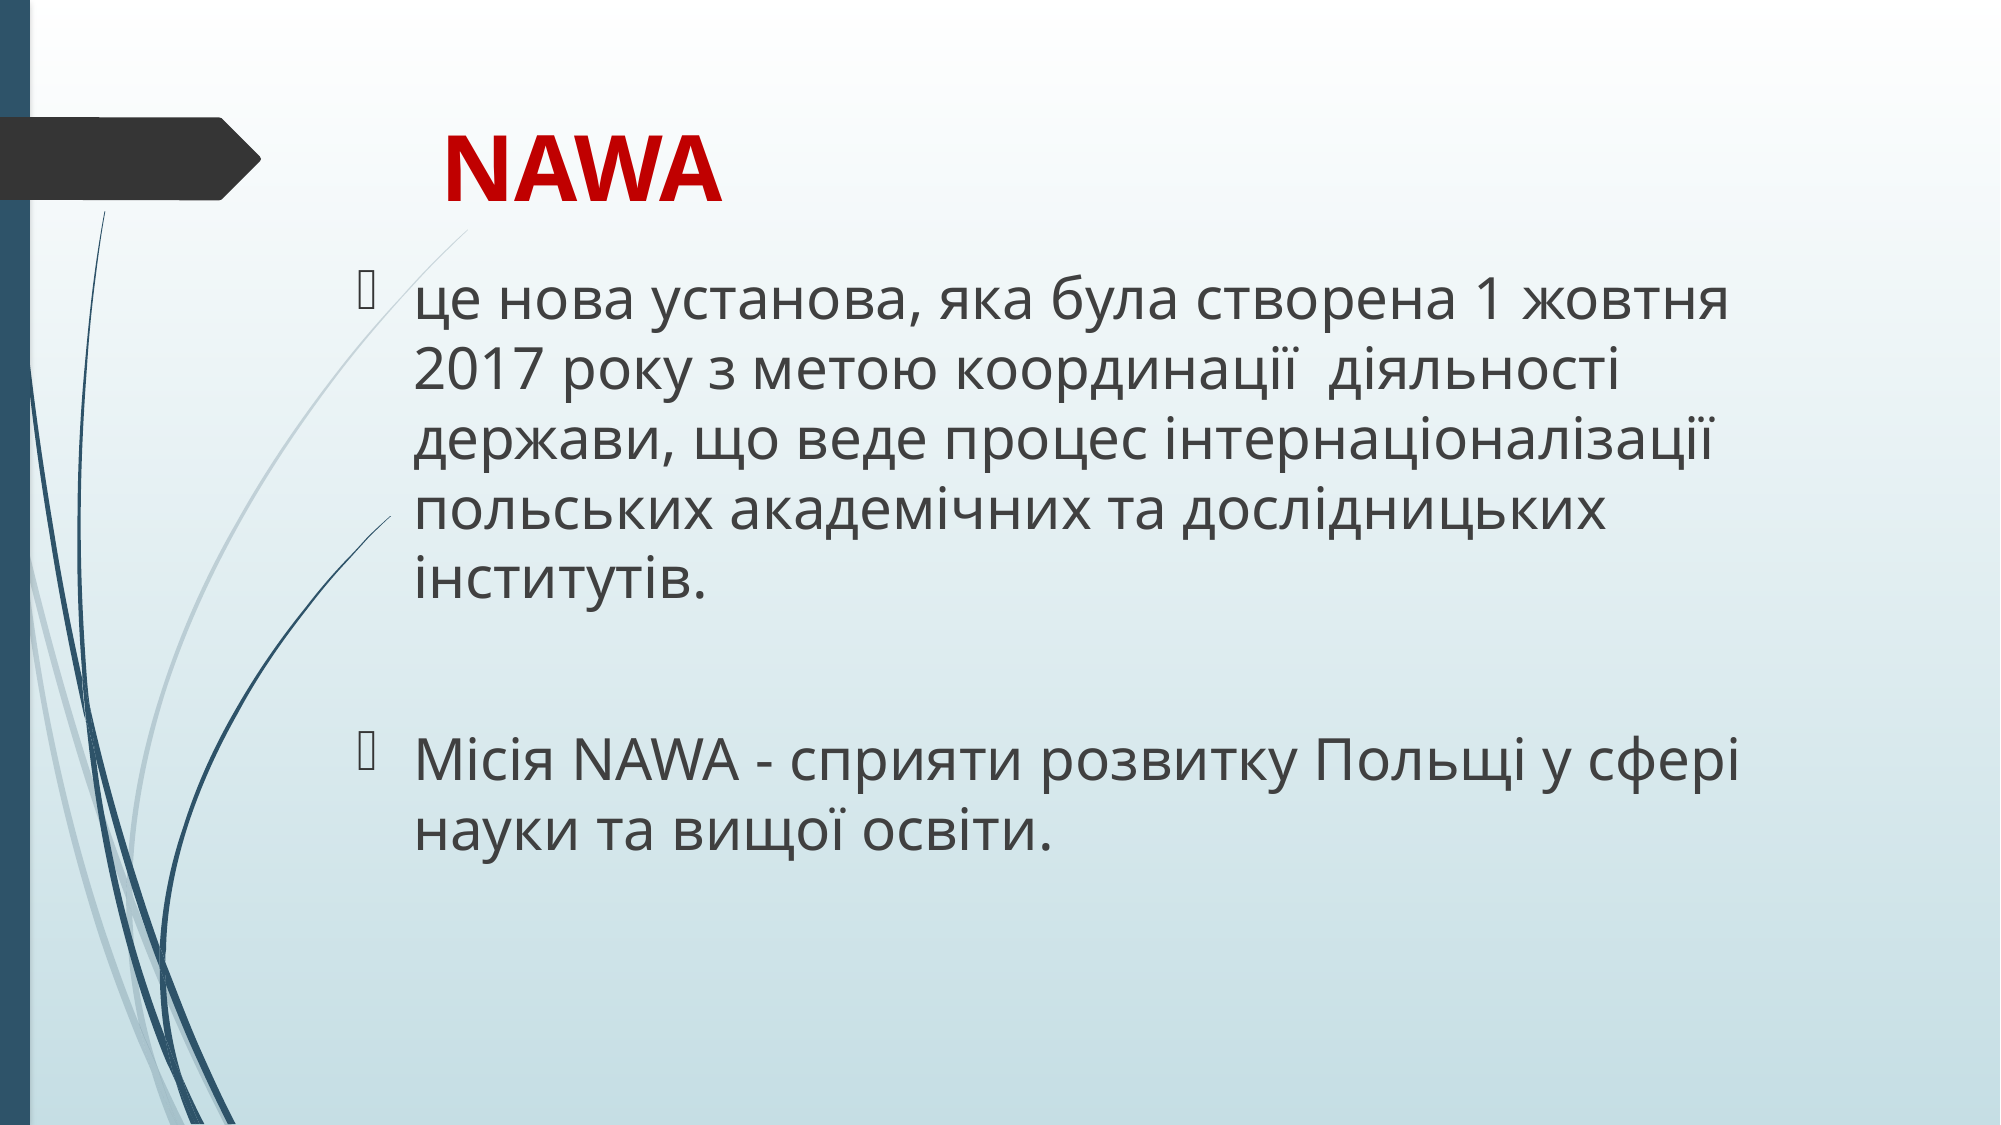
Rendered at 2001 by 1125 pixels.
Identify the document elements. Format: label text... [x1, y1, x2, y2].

list це нова установа, яка була створена 1 жовтня 2017 року з метою координації діяльності держави, що веде процес інтернаціоналізації польських академічних та дослідницьких інститутів. Місія NAWA - сприяти розвитку Польщі у сфері науки та вищої освіти. [341, 253, 1805, 874]
title NAWA [425, 102, 1888, 313]
